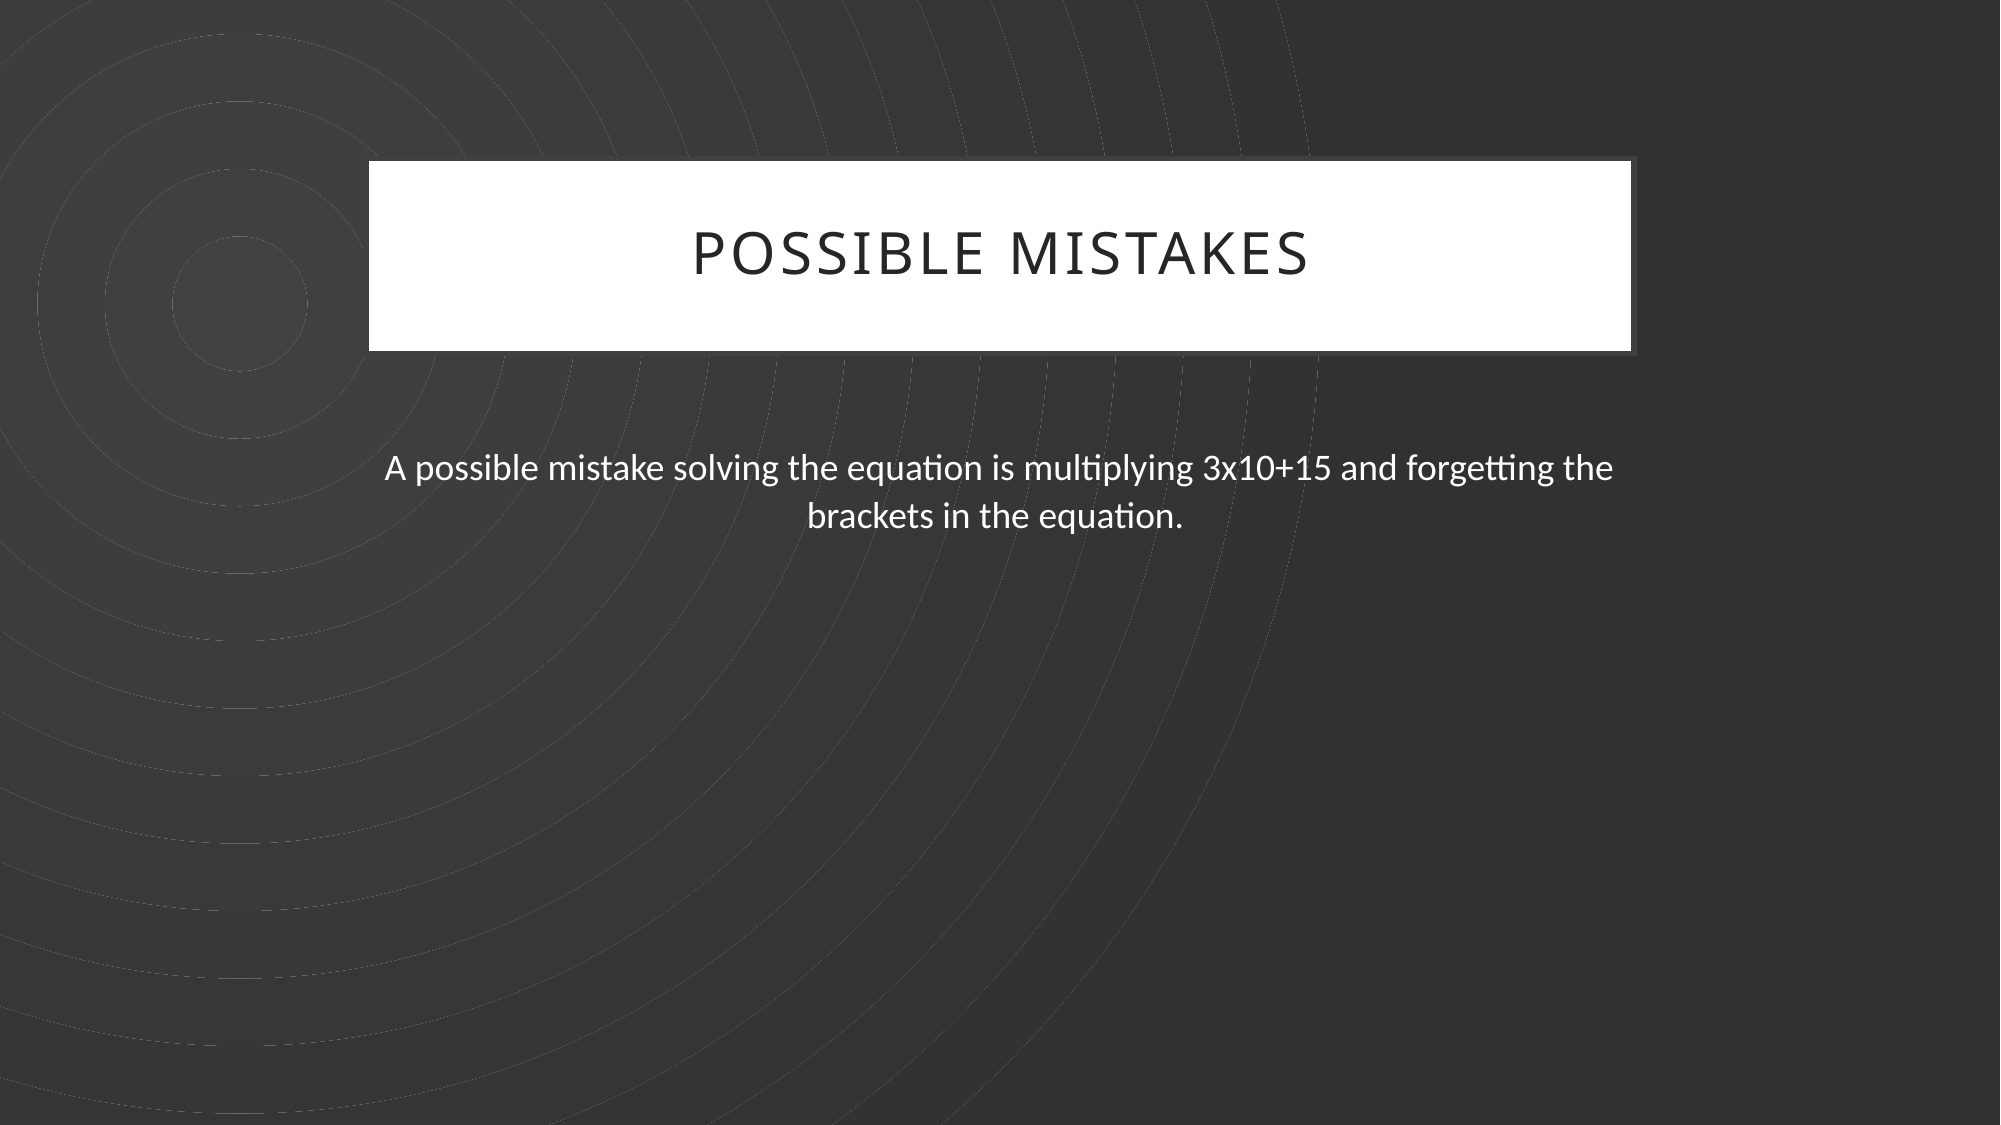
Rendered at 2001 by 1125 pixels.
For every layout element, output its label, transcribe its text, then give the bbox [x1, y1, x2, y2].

list A possible mistake solving the equation is multiplying 3x10+15 and forgetting the brackets in the equation. [366, 432, 1634, 942]
title Possible mistakes [363, 156, 1637, 356]
